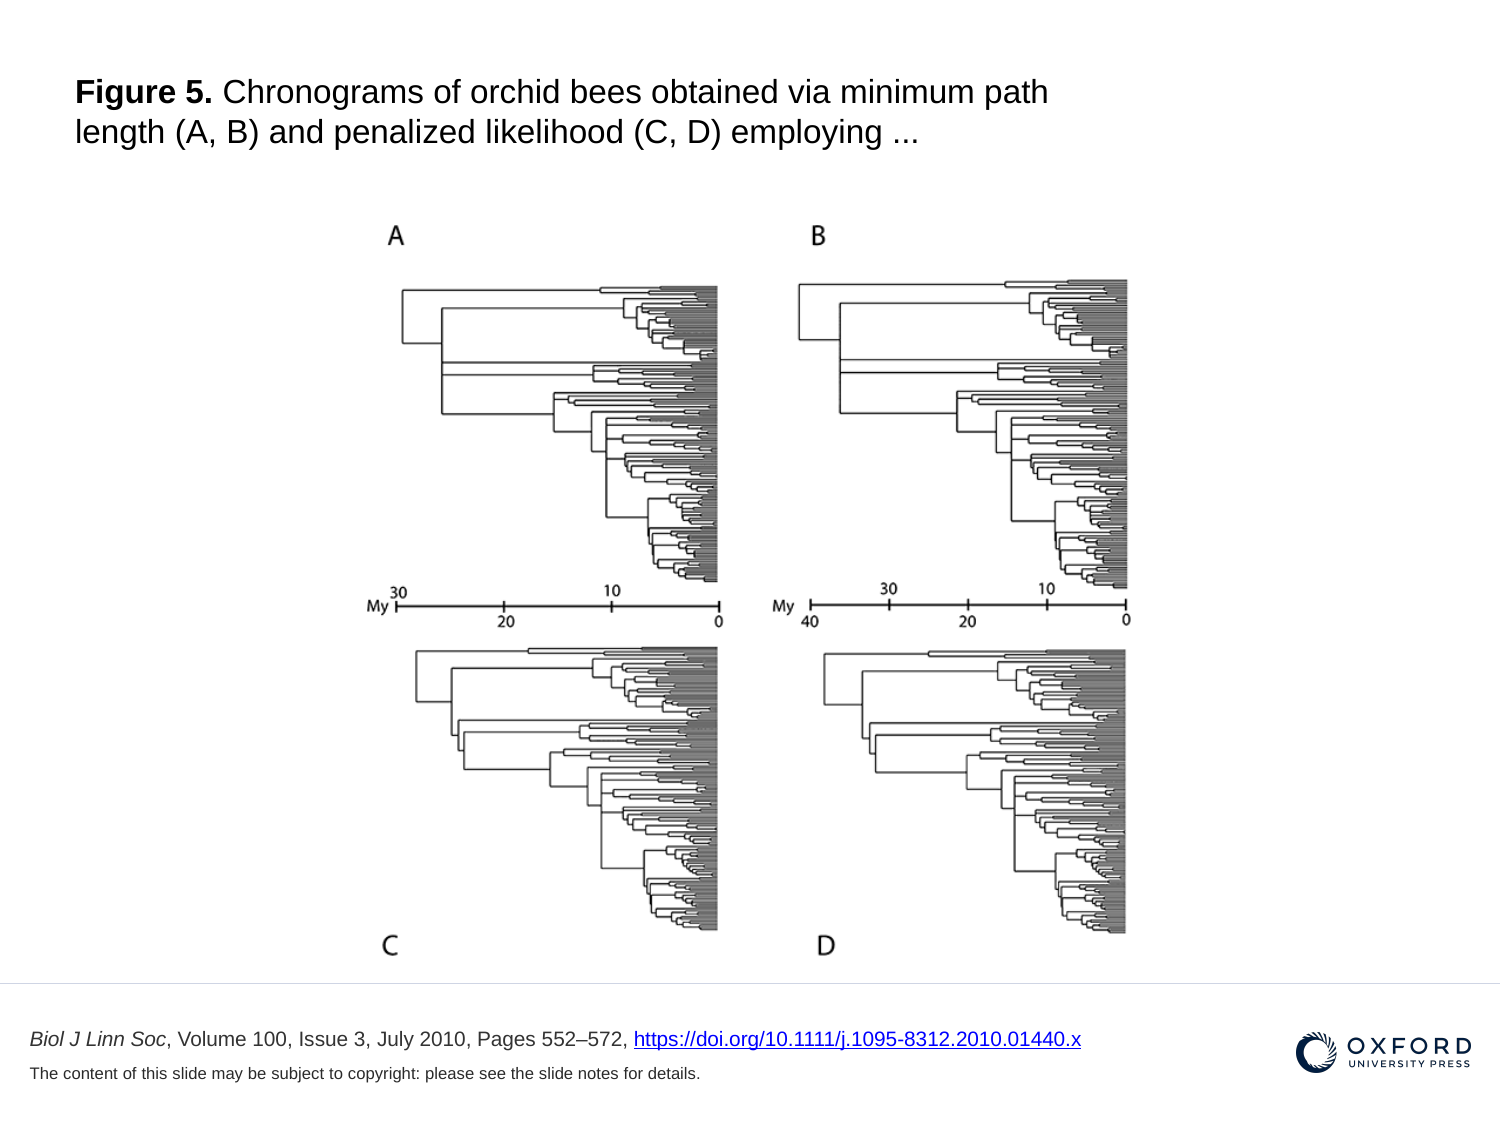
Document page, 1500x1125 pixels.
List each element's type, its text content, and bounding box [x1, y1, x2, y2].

title Figure 5. Chronograms of orchid bees obtained via minimum path length (A, B) and penalized likelihood (C, D) employing ... [75, 69, 1078, 171]
picture [366, 224, 1132, 957]
footer Biol J Linn Soc, Volume 100, Issue 3, July 2010, Pages 552–572, https://doi.org/10.1111/j.1095-8312.2010.01440.x The content of this slide may be subject to copyright: please see the slide notes for details. [0, 983, 1260, 1125]
picture [1296, 1032, 1471, 1073]
